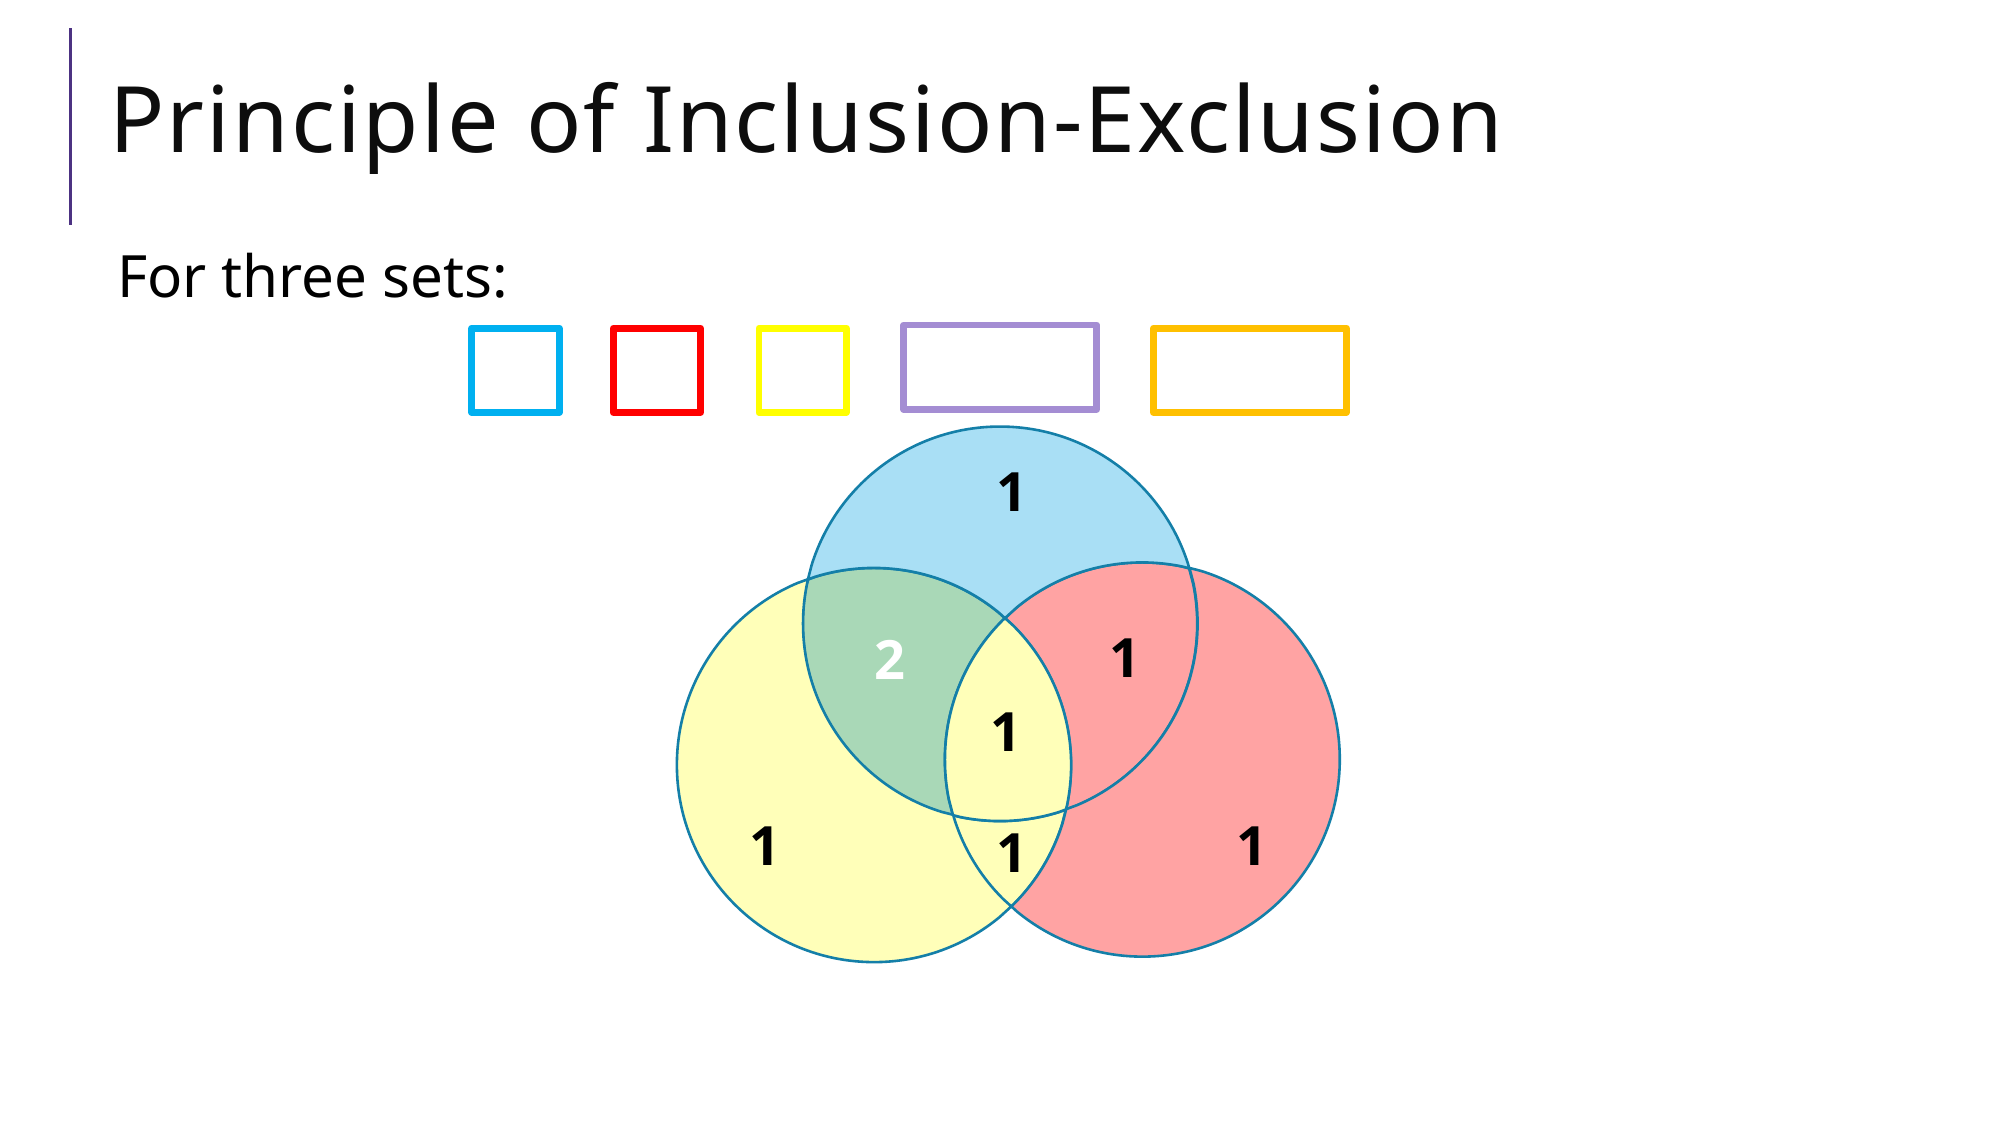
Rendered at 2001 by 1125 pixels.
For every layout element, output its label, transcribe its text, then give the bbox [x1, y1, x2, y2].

text_box [1008, 564, 1196, 806]
text_box [1041, 813, 1063, 865]
text_box [902, 324, 1098, 411]
text_box 1 [734, 803, 795, 884]
text_box 1 [1094, 615, 1154, 696]
text_box 1 [981, 810, 1041, 891]
text_box 1 [981, 449, 1041, 530]
text_box 1 [1221, 803, 1282, 884]
text_box 1 [975, 689, 1035, 770]
text_box [956, 818, 981, 869]
text_box [943, 617, 1073, 822]
text_box 2 [859, 618, 914, 698]
title Principle of Inclusion-Exclusion [94, 43, 1930, 210]
text_box [806, 425, 1190, 618]
text_box [805, 570, 1002, 812]
text_box [612, 327, 702, 414]
text_box [1152, 327, 1348, 414]
text_box [470, 327, 561, 414]
text_box [1011, 566, 1342, 958]
text_box [999, 891, 1023, 903]
text_box [675, 577, 1013, 964]
text_box [758, 327, 848, 414]
